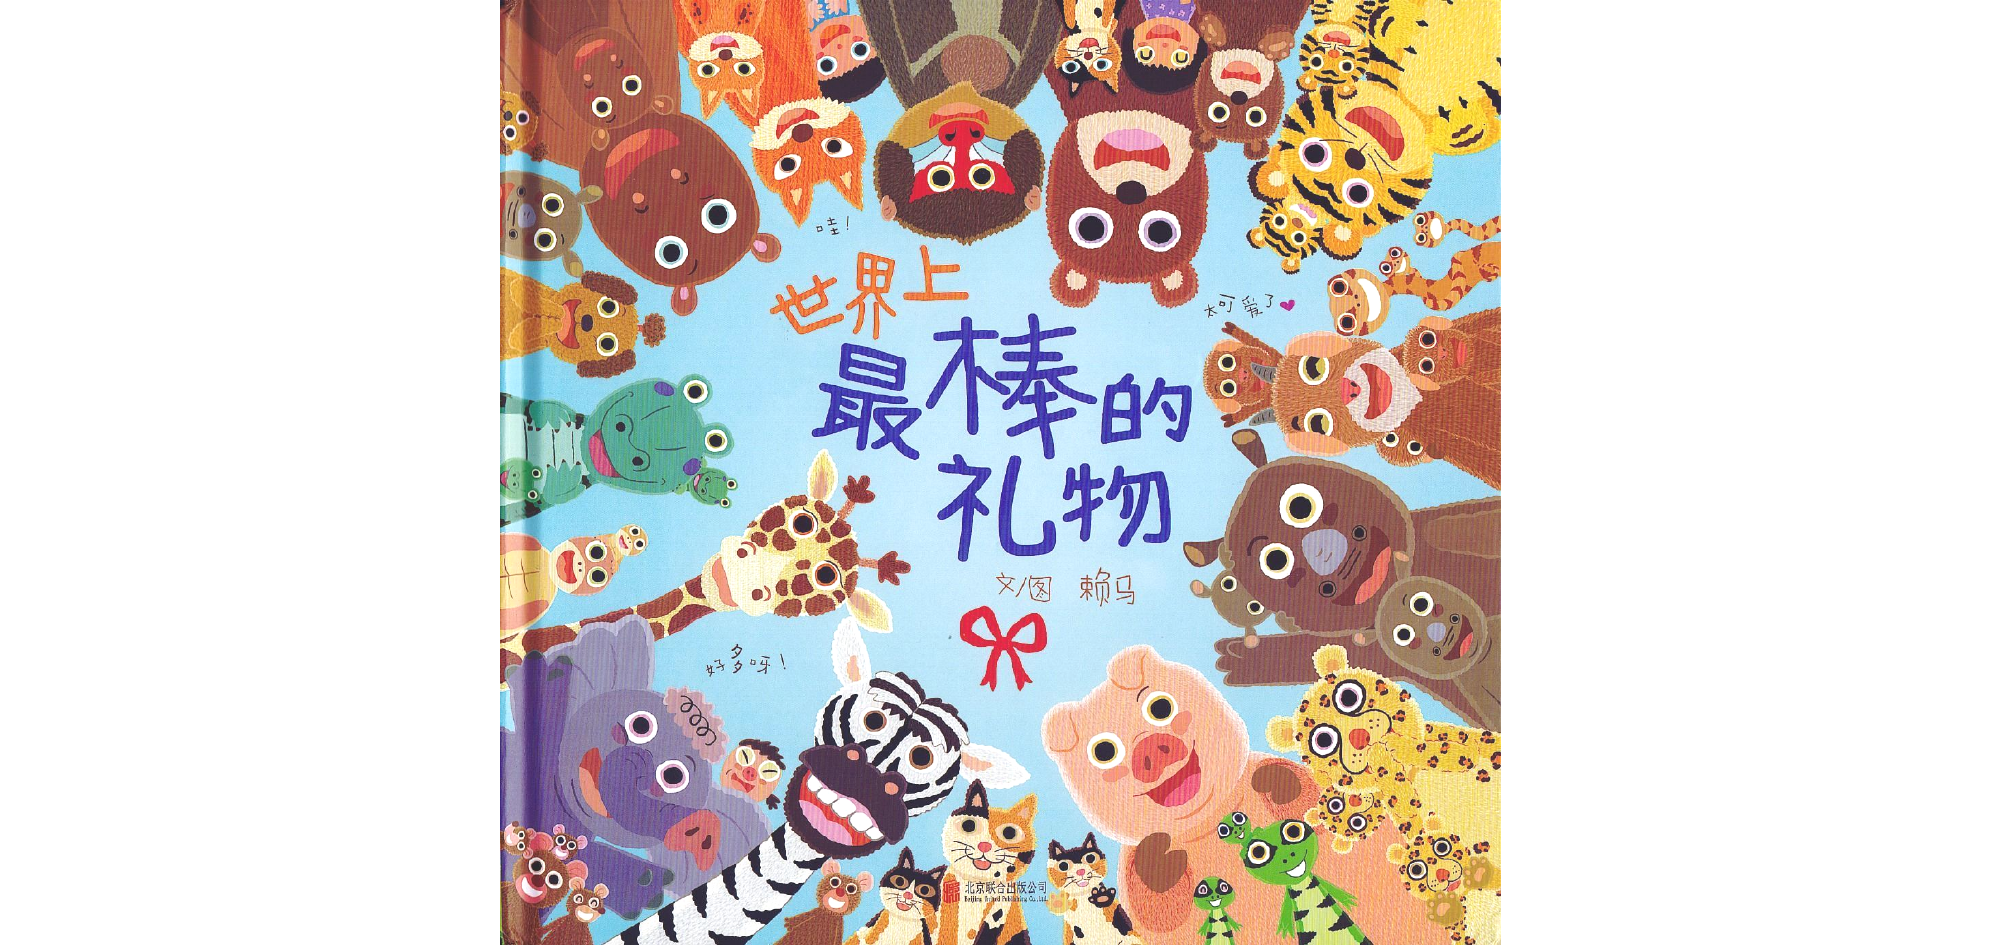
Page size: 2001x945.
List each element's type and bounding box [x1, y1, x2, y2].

picture [499, 0, 1501, 945]
